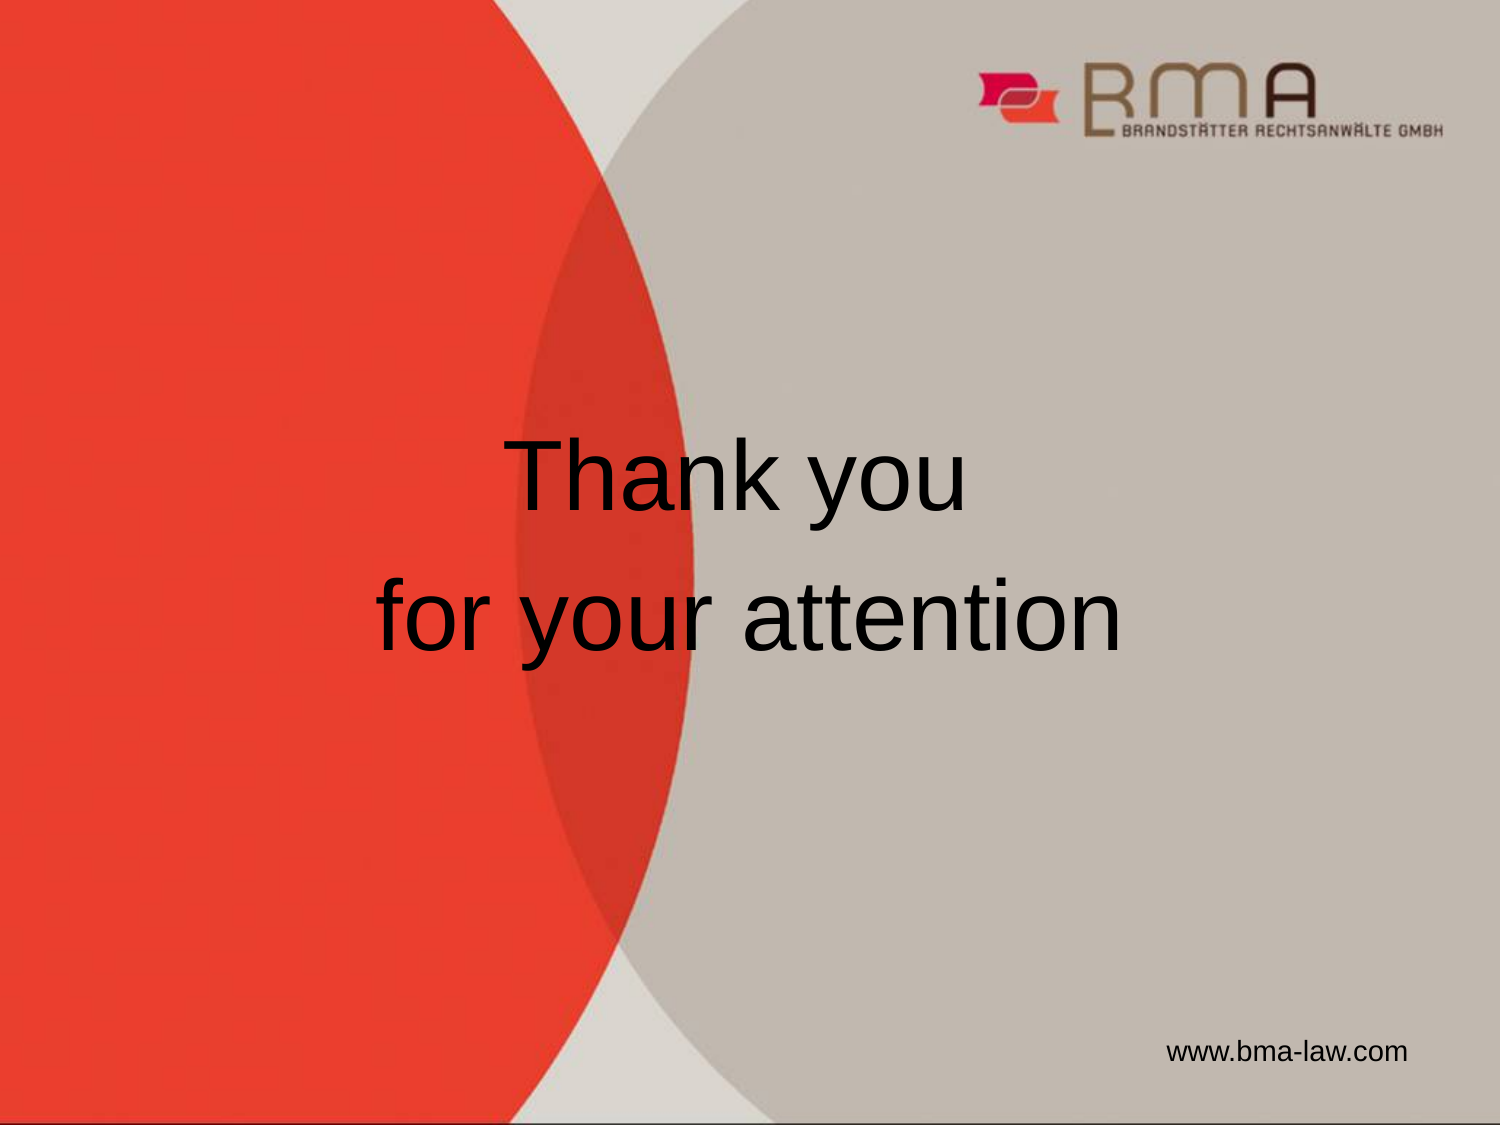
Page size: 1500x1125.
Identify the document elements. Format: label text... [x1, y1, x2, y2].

list Thank you for your attention [75, 262, 1425, 1005]
picture [0, 0, 1500, 1125]
